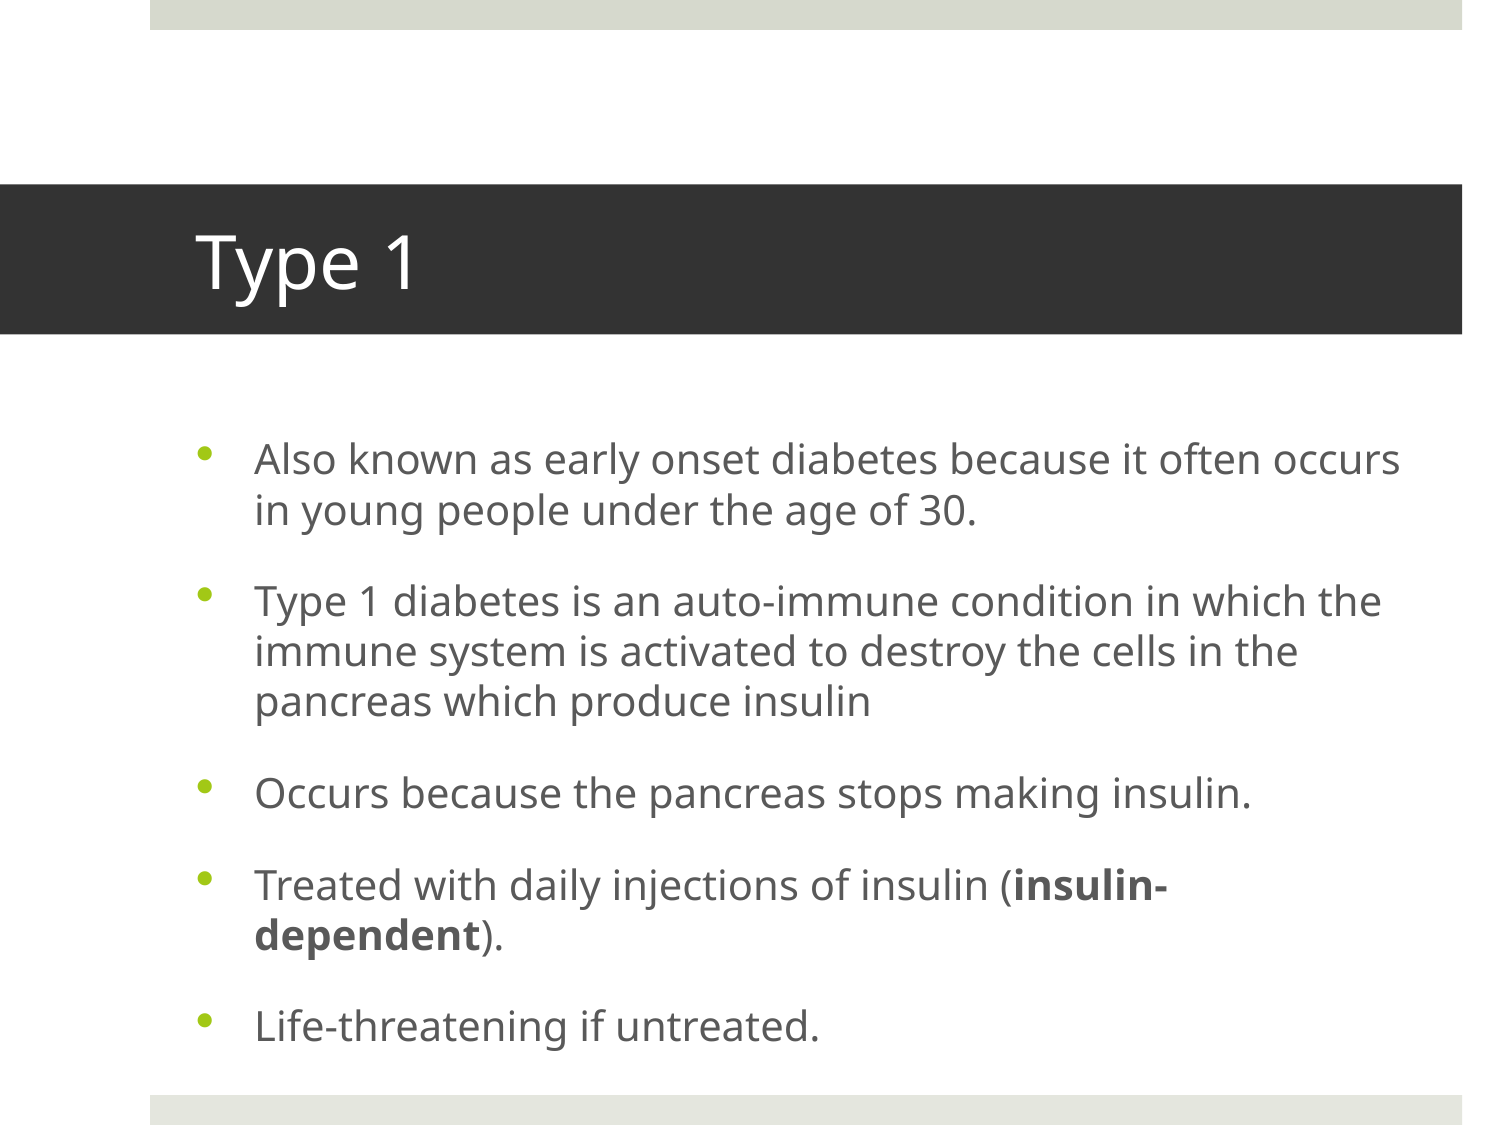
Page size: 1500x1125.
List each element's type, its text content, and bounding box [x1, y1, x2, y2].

list Also known as early onset diabetes because it often occurs in young people under the age of 30. Type 1 diabetes is an auto-immune condition in which the immune system is activated to destroy the cells in the pancreas which produce insulin Occurs because the pancreas stops making insulin. Treated with daily injections of insulin (insulin-dependent). Life-threatening if untreated. [182, 425, 1432, 1028]
title Type 1 [0, 184, 1463, 335]
